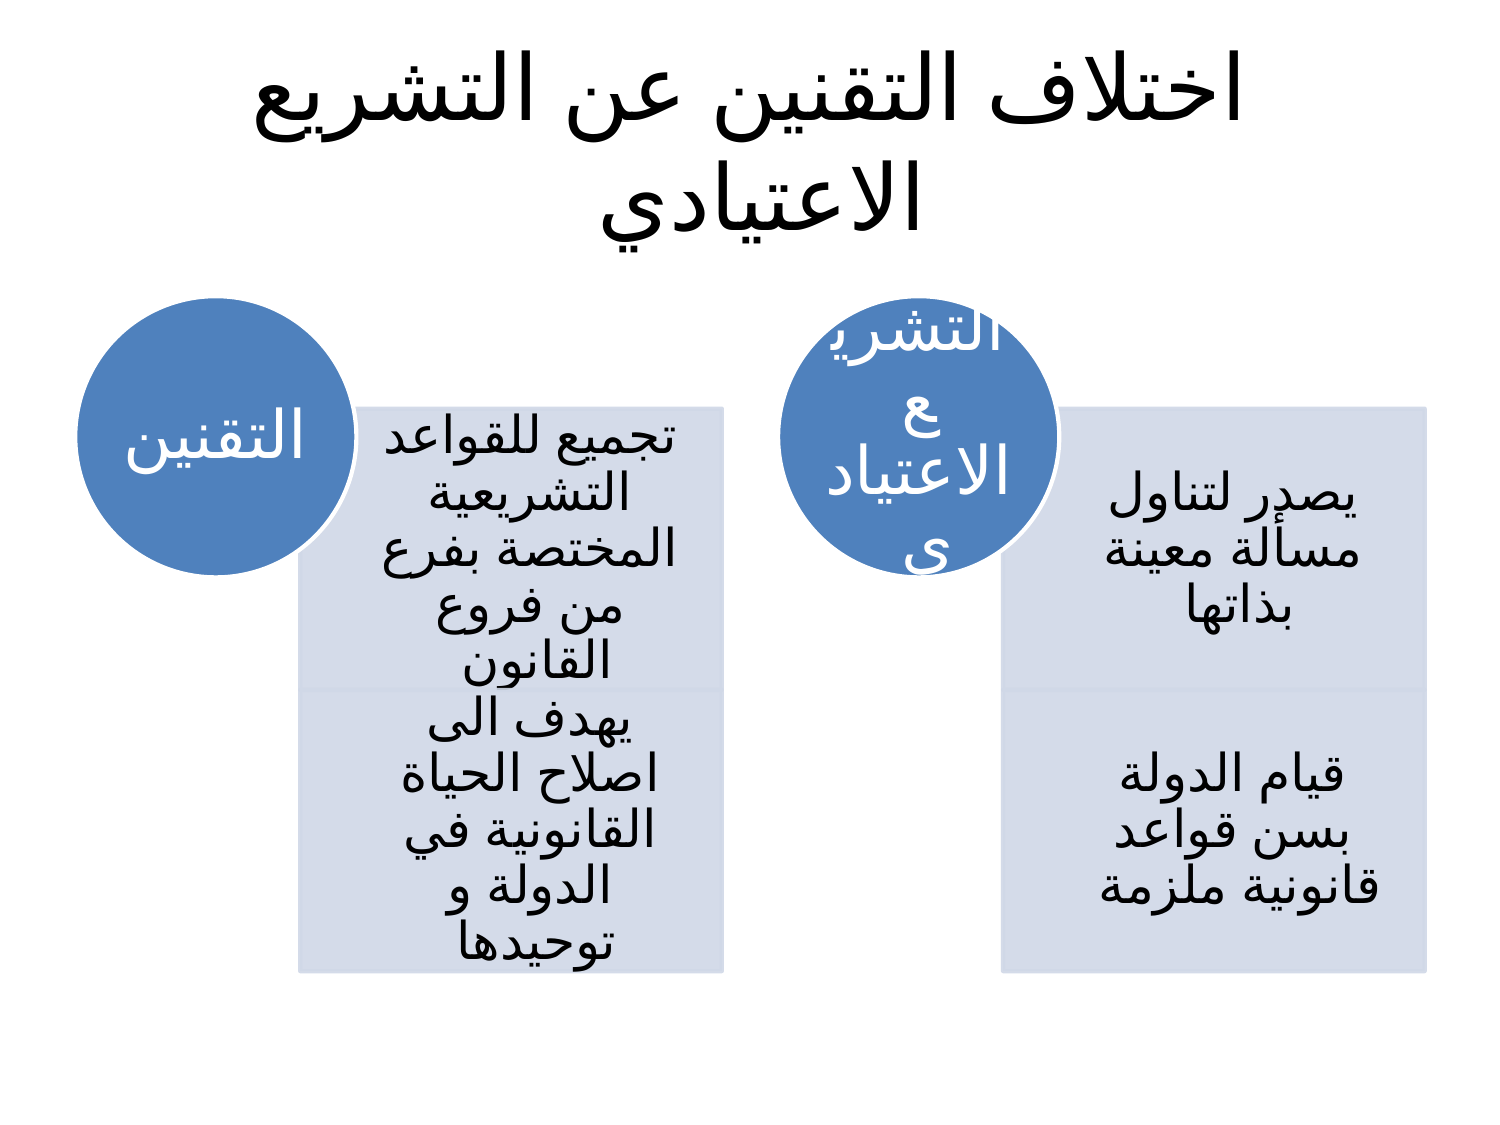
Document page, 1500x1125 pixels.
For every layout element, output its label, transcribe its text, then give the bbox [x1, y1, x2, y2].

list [74, 262, 1426, 1006]
title اختلاف التقنين عن التشريع الاعتيادي [75, 45, 1425, 233]
